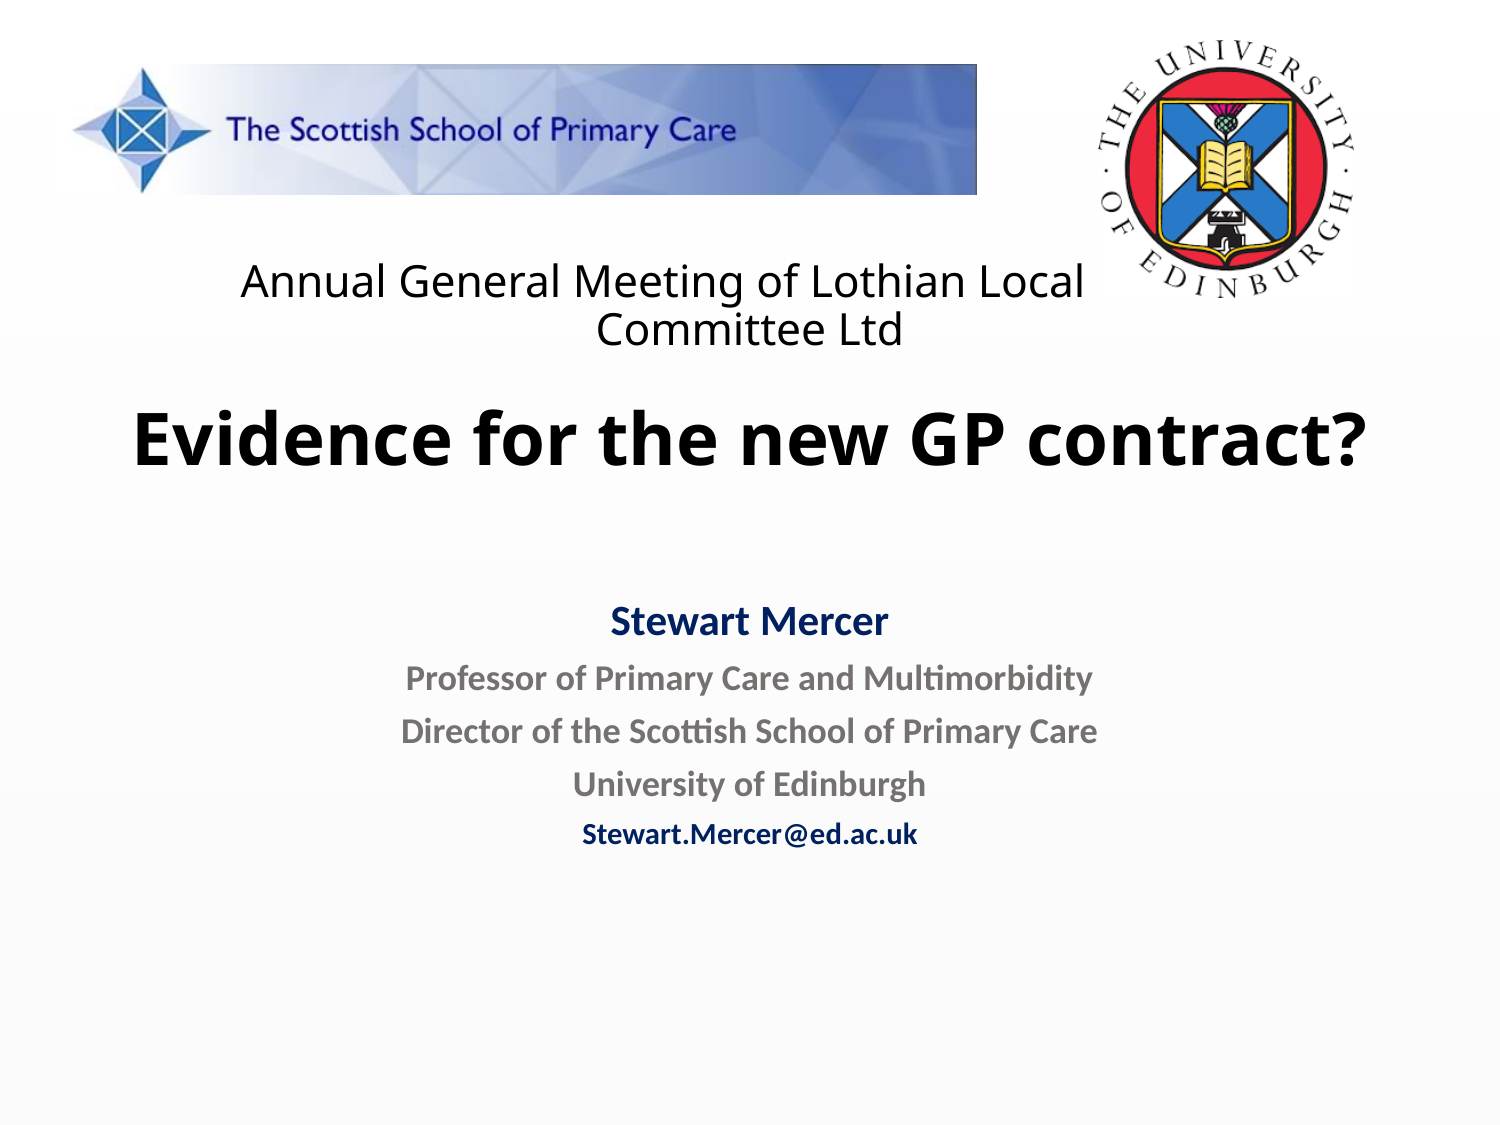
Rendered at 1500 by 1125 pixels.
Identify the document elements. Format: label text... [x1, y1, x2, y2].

picture [53, 64, 977, 195]
picture [1098, 40, 1354, 298]
title Annual General Meeting of Lothian Local Medical Committee Ltd Evidence for the new GP contract? [112, 184, 1388, 576]
subtitle Stewart Mercer Professor of Primary Care and Multimorbidity Director of the Scottish School of Primary Care University of Edinburgh Stewart.Mercer@ed.ac.uk [187, 590, 1313, 863]
